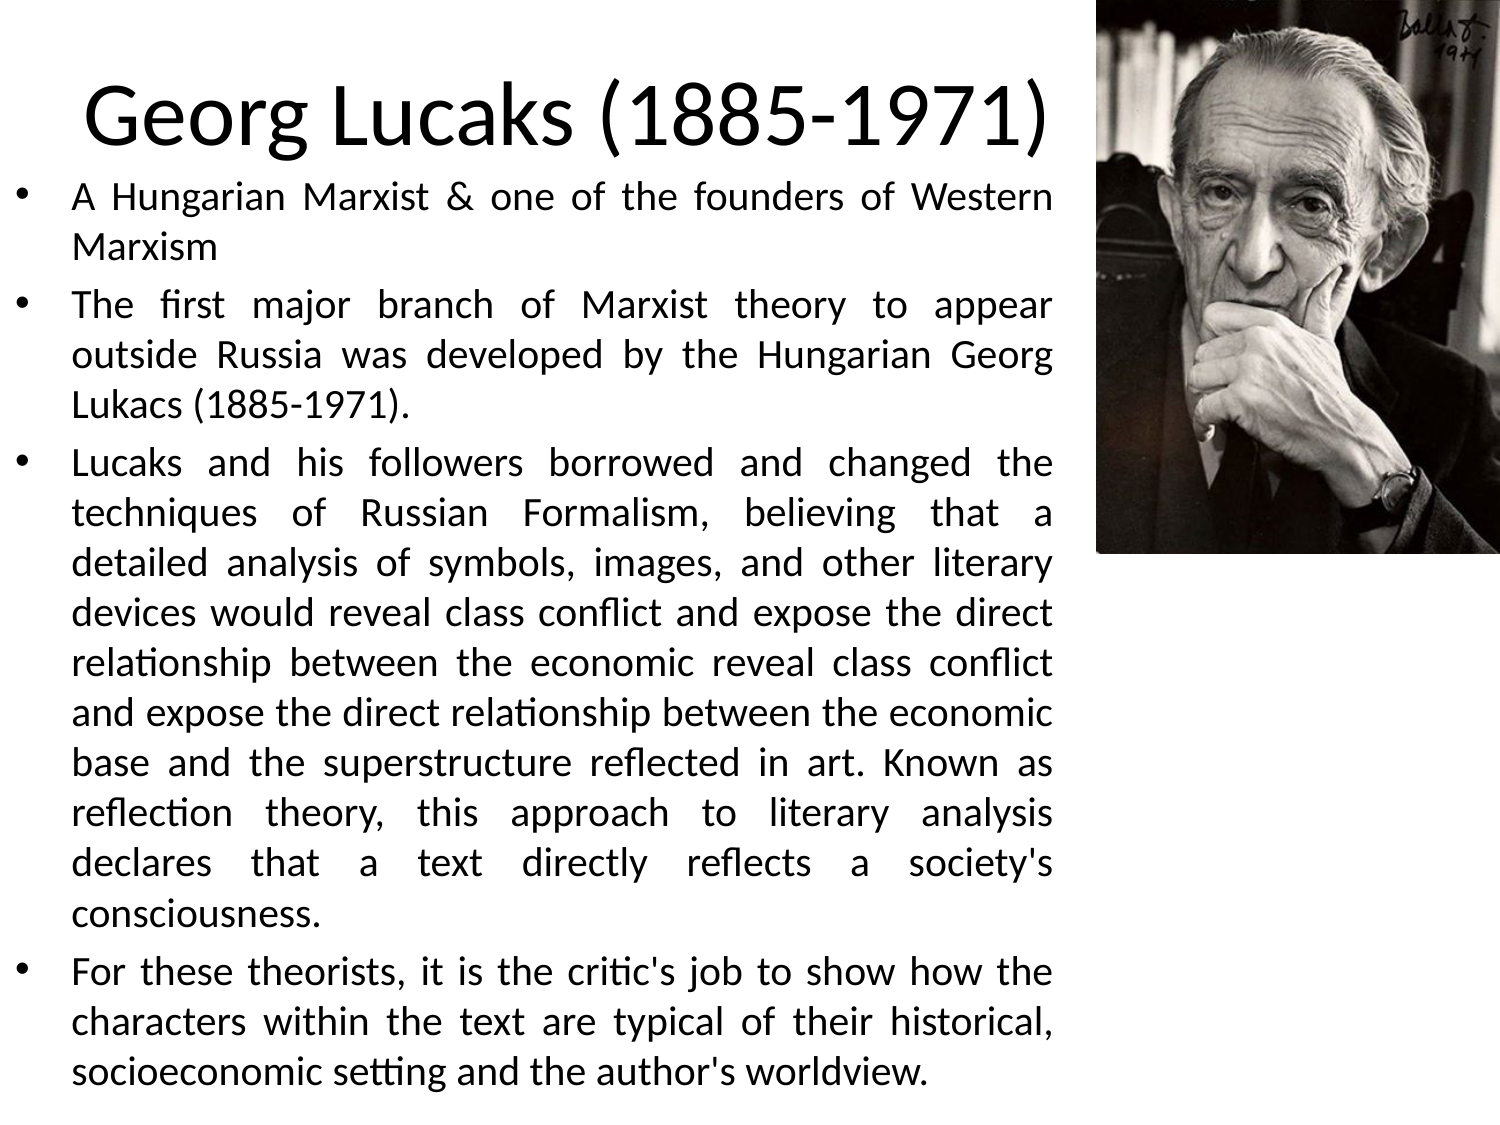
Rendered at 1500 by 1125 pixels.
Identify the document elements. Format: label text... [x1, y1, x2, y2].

title Georg Lucaks (1885-1971) [64, 45, 1091, 173]
picture [1096, 0, 1500, 554]
list A Hungarian Marxist & one of the founders of Western Marxism The first major branch of Marxist theory to appear outside Russia was developed by the Hungarian Georg Lukacs (1885-1971). Lucaks and his followers borrowed and changed the techniques of Russian Formalism, believing that a detailed analysis of symbols, images, and other literary devices would reveal class conflict and expose the direct relationship between the economic reveal class conflict and expose the direct relationship between the economic base and the superstructure reflected in art. Known as reflection theory, this approach to literary analysis declares that a text directly reflects a society's consciousness. For these theorists, it is the critic's job to show how the characters within the text are typical of their historical, socioeconomic setting and the author's worldview. [0, 160, 1069, 1035]
